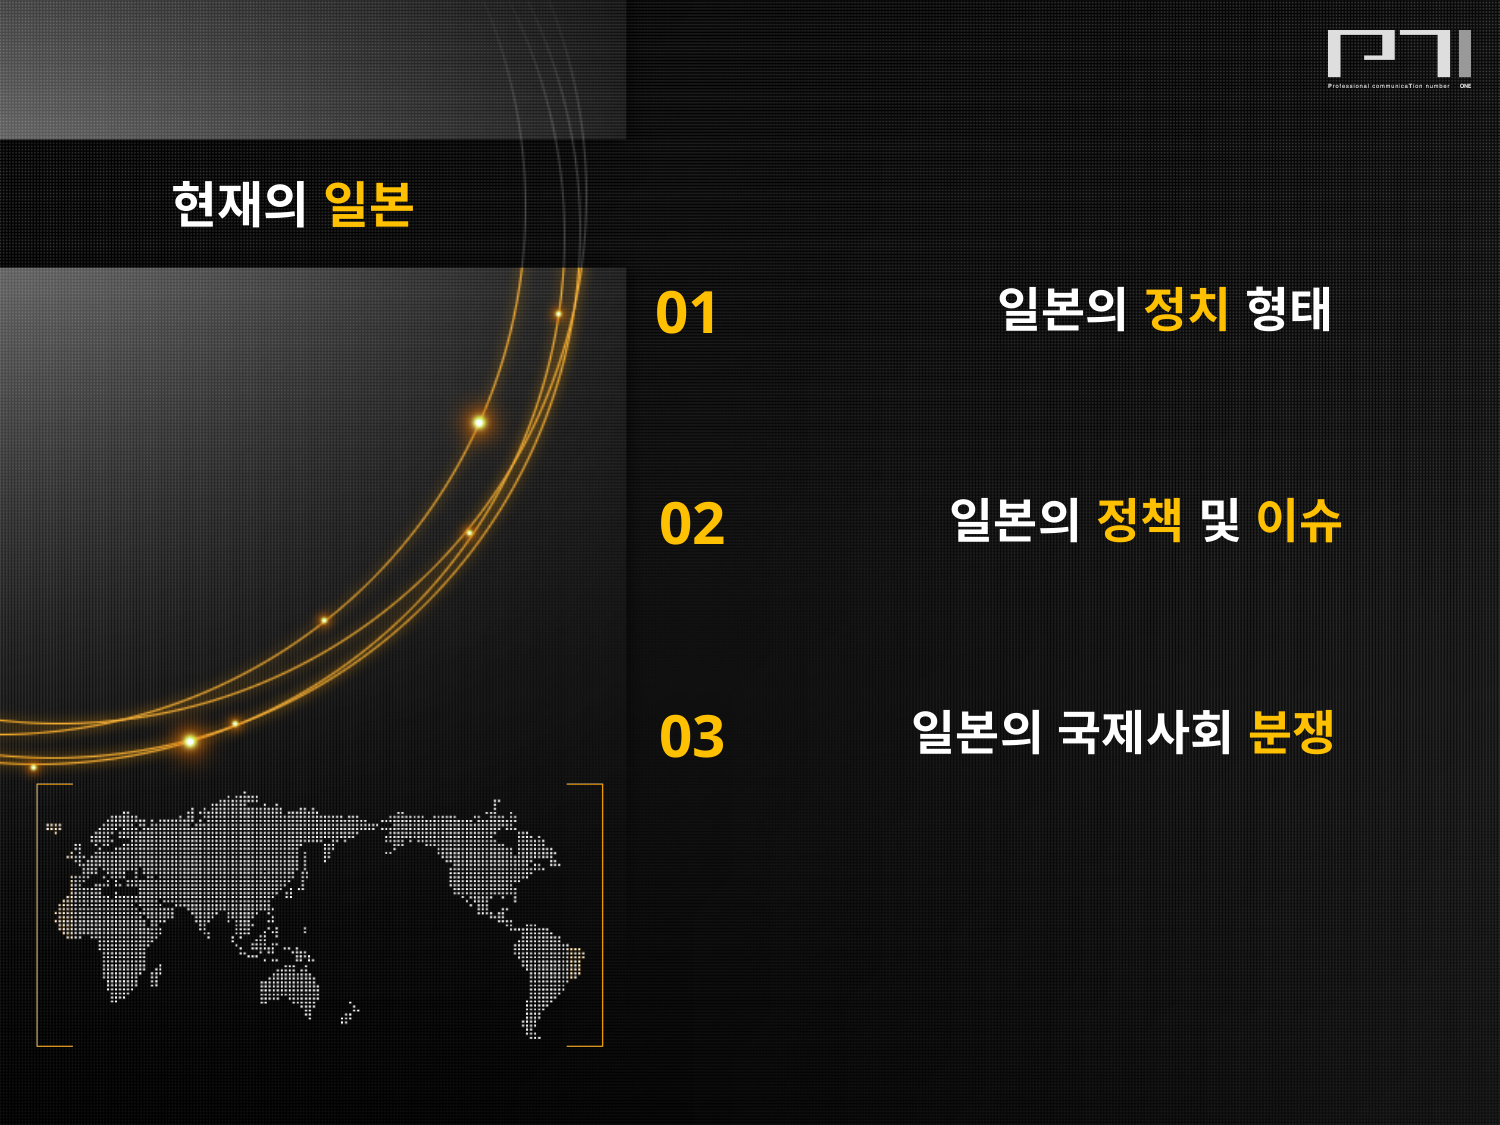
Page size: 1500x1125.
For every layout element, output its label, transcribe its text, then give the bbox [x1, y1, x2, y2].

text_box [644, 477, 1500, 565]
picture [0, 0, 1500, 1125]
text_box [640, 267, 1500, 405]
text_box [644, 691, 1368, 778]
text_box 현재의 일본 [0, 166, 657, 242]
